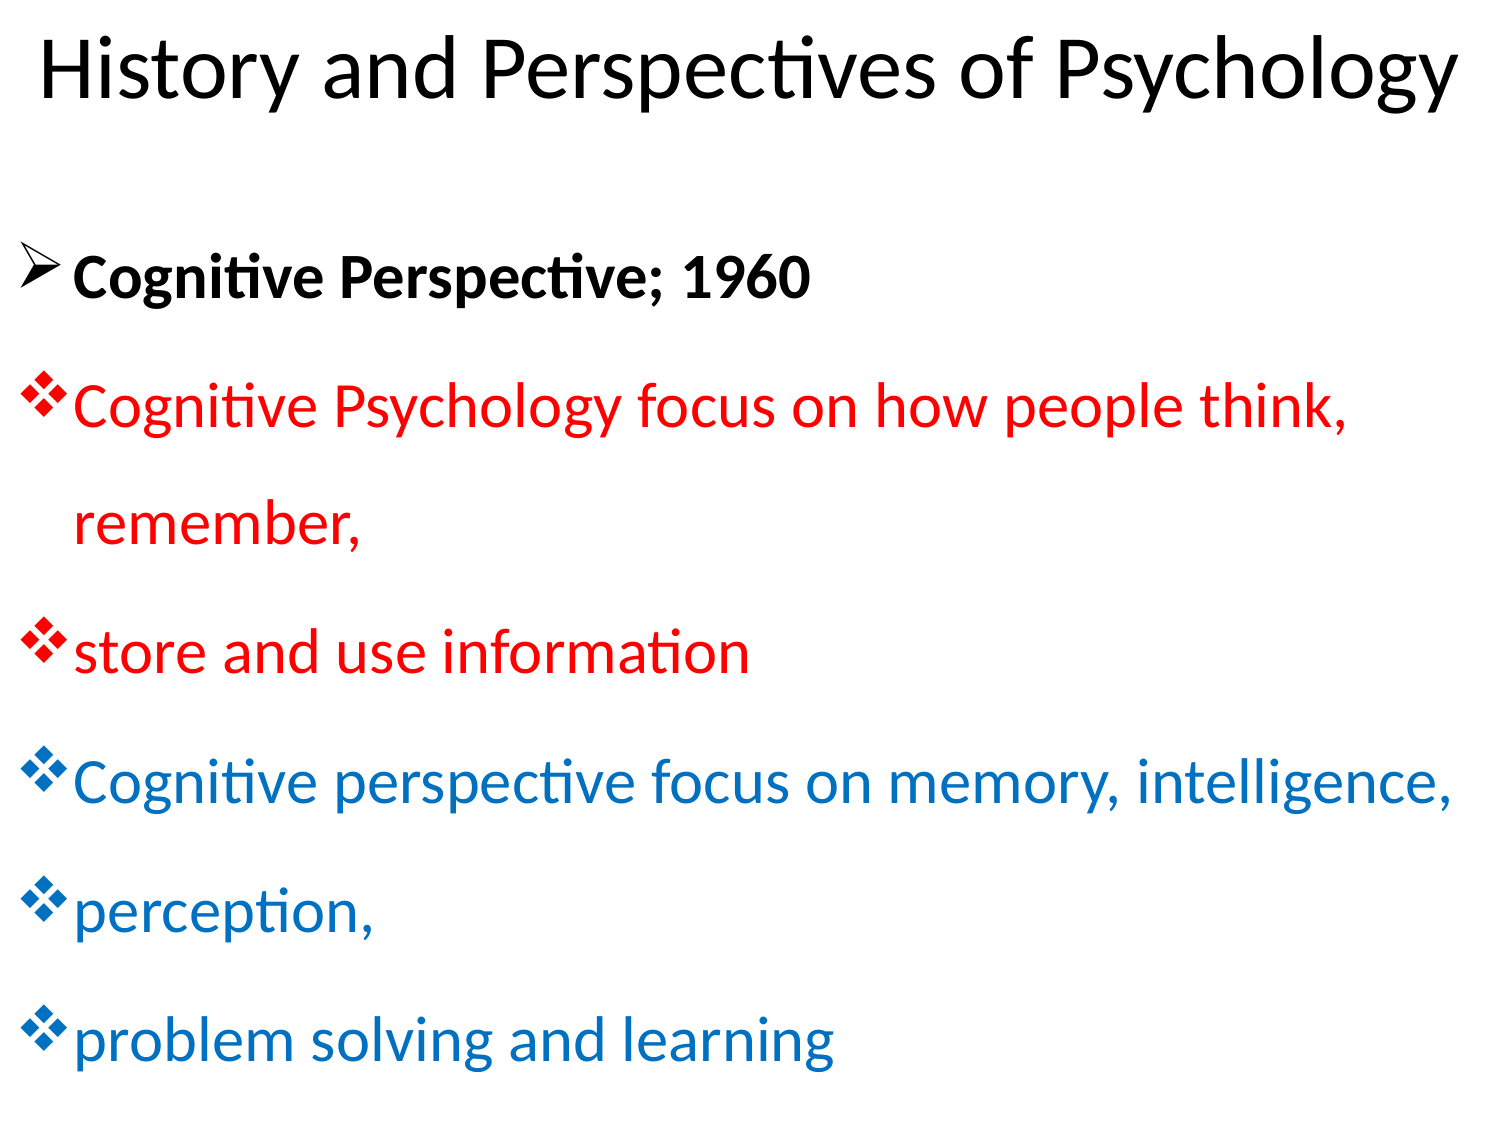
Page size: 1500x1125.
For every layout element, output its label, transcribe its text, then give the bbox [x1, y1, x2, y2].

title History and Perspectives of Psychology [0, 0, 1500, 125]
list Cognitive Perspective; 1960 Cognitive Psychology focus on how people think, remember, store and use information Cognitive perspective focus on memory, intelligence, perception, problem solving and learning [0, 187, 1475, 1125]
